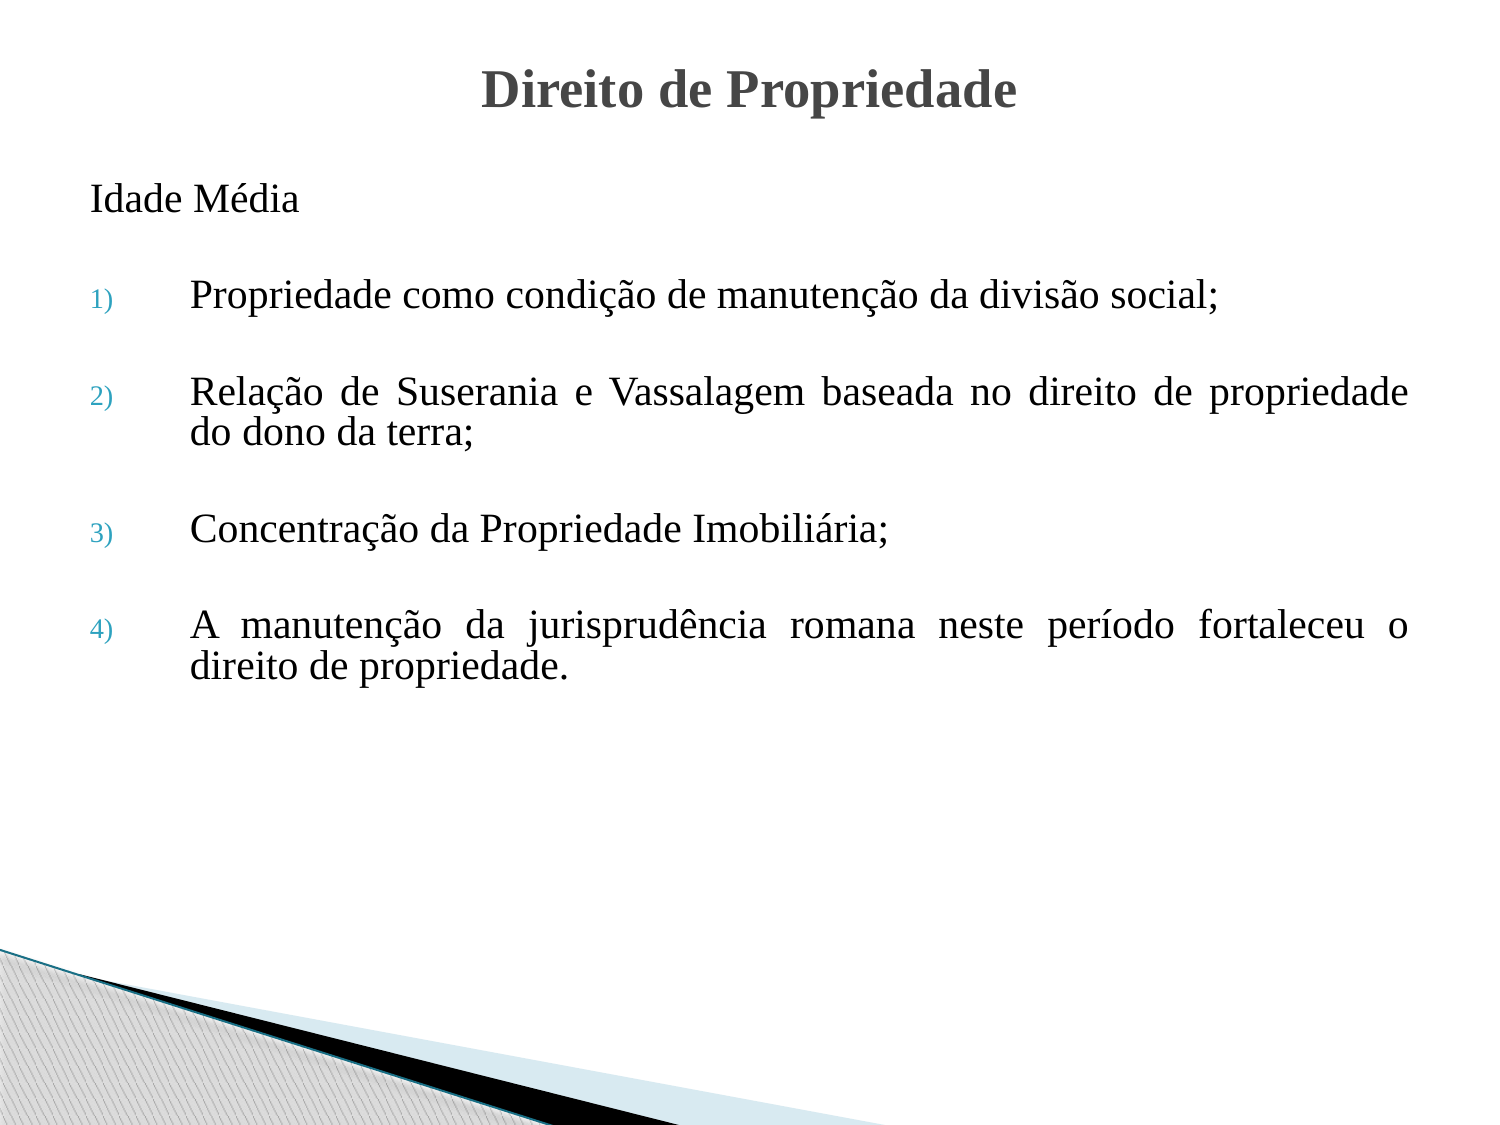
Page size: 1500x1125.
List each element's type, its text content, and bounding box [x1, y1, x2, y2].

list Idade Média Propriedade como condição de manutenção da divisão social; Relação de Suserania e Vassalagem baseada no direito de propriedade do dono da terra; Concentração da Propriedade Imobiliária; A manutenção da jurisprudência romana neste período fortaleceu o direito de propriedade. [75, 172, 1425, 1005]
title Direito de Propriedade [75, 45, 1425, 126]
